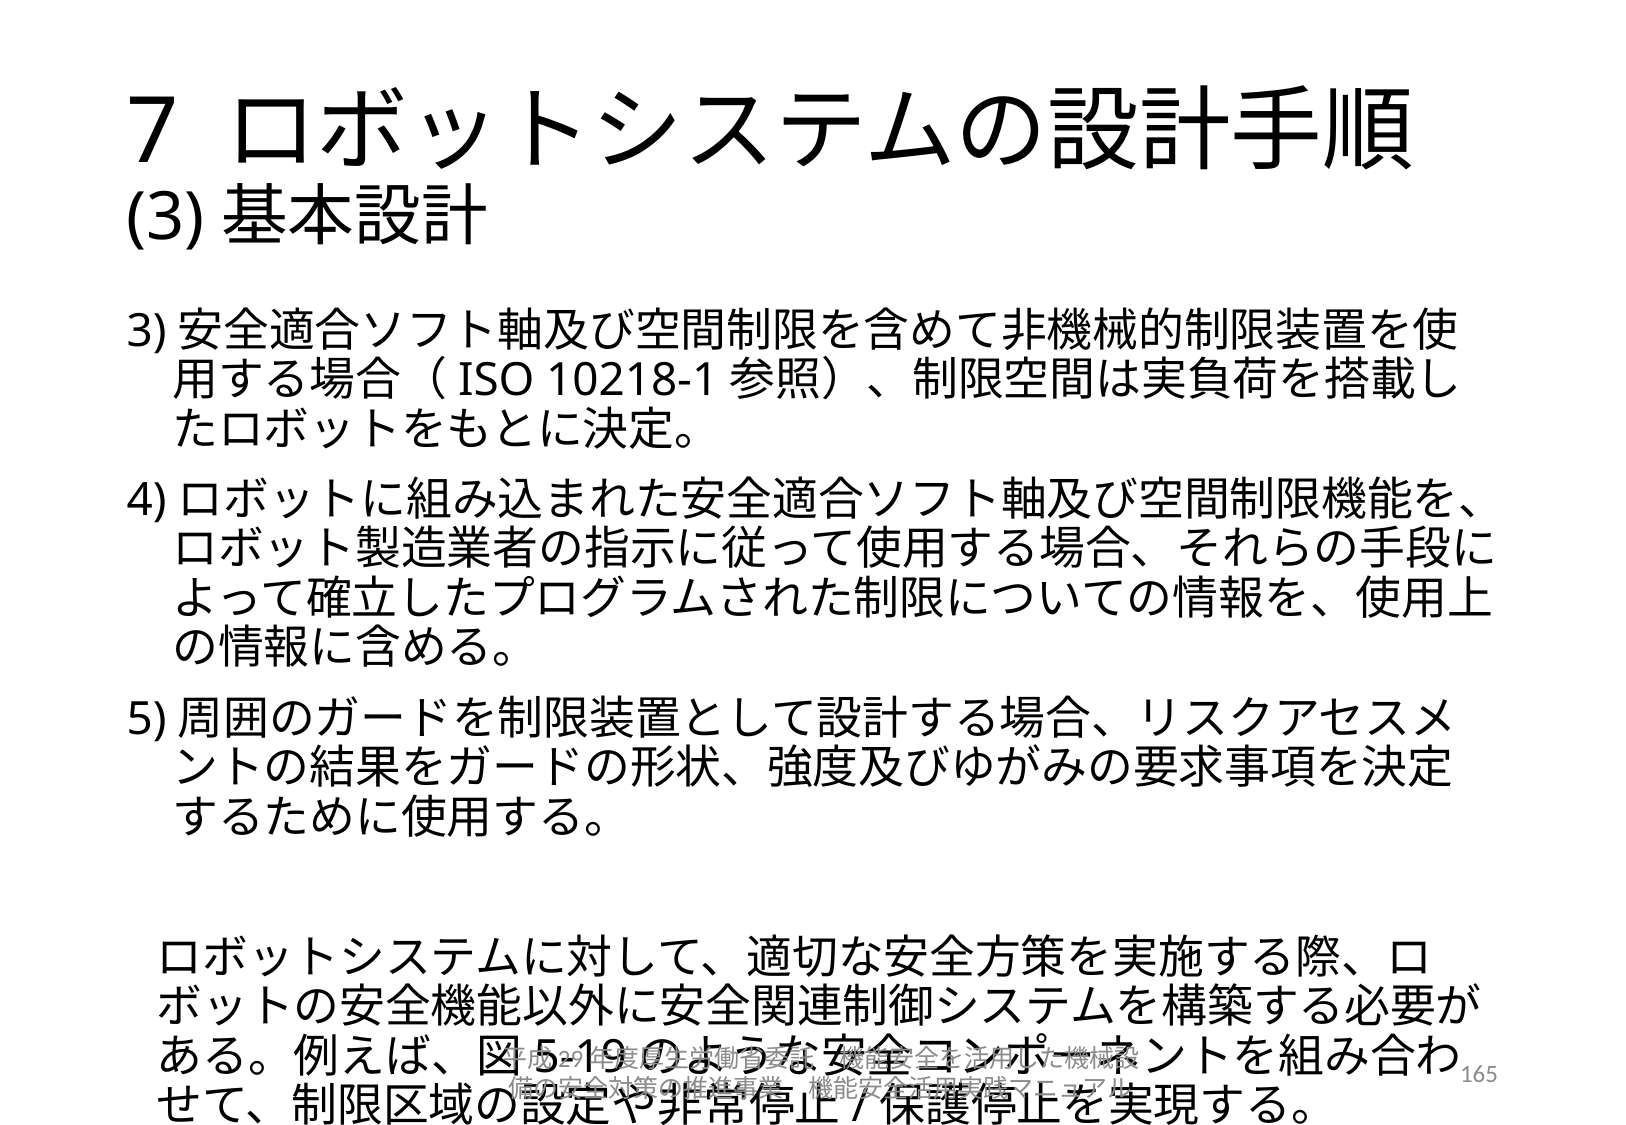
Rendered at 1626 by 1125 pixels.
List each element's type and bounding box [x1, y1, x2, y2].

title [111, 59, 1514, 278]
footer [485, 1042, 1147, 1103]
slide_number [1147, 1042, 1514, 1103]
list [111, 299, 1514, 1014]
